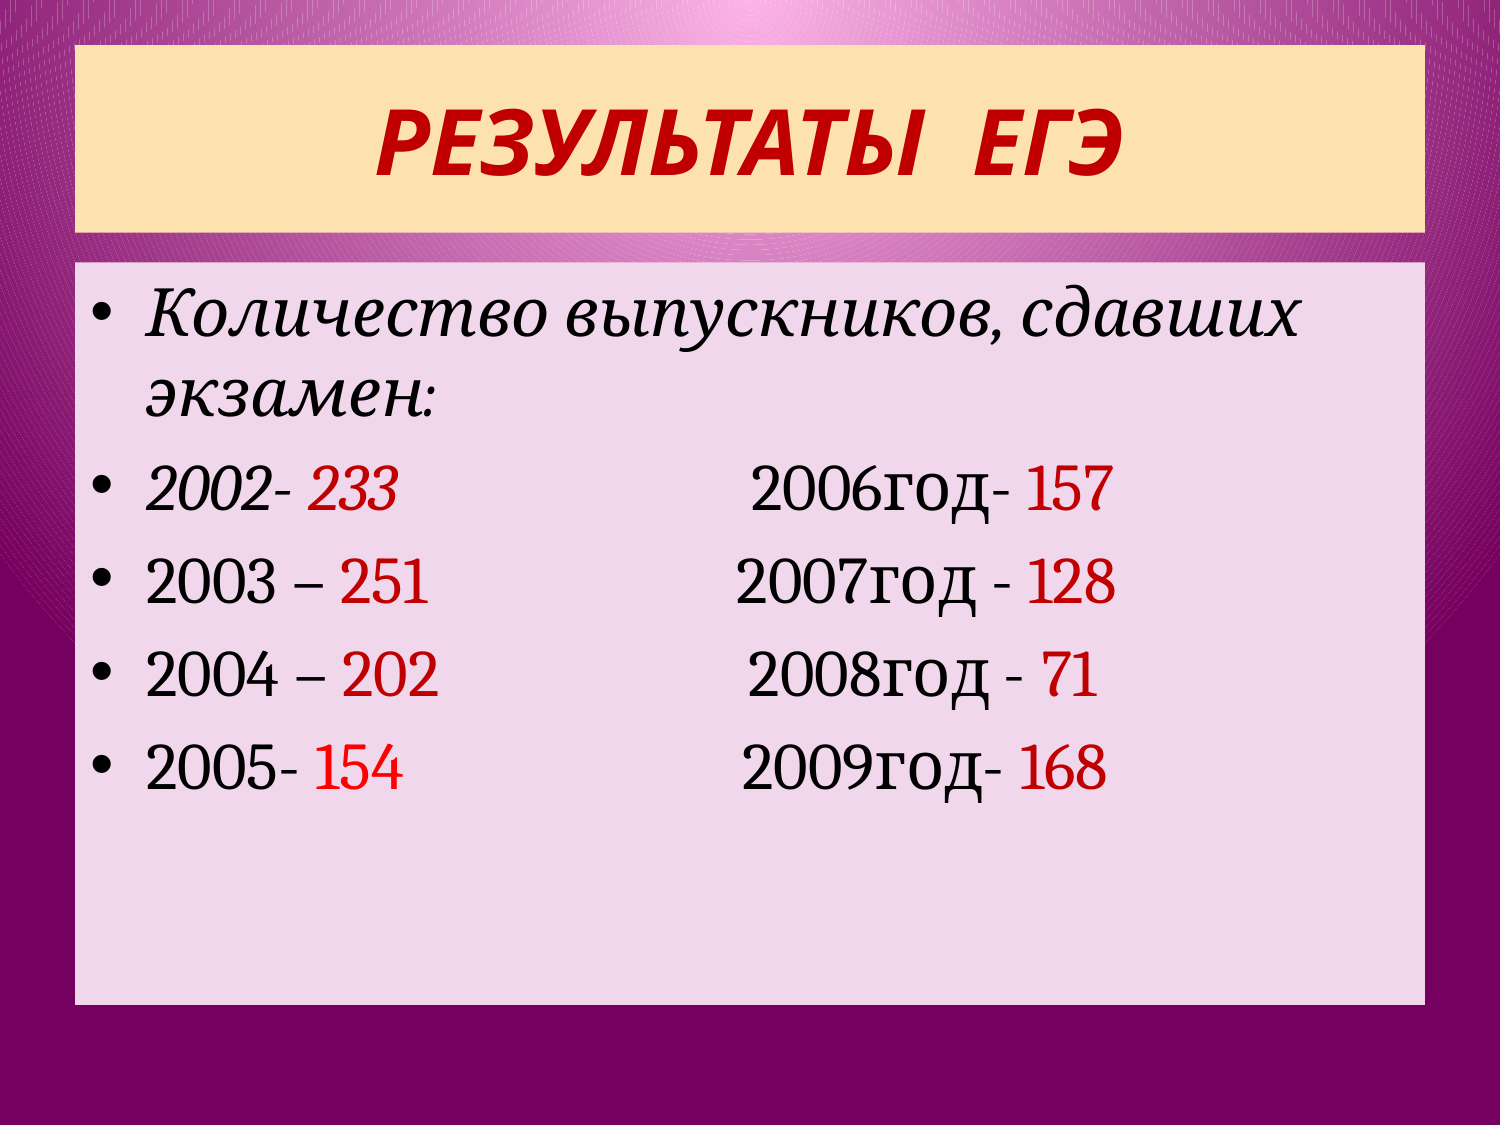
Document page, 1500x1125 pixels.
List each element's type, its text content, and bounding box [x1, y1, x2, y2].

title РЕЗУЛЬТАТЫ ЕГЭ [75, 45, 1425, 233]
list Количество выпускников, сдавших экзамен: 2002- 233 2006год- 157 2003 – 251 2007год - 128 2004 – 202 2008год - 71 2005- 154 2009год- 168 [75, 262, 1425, 1005]
